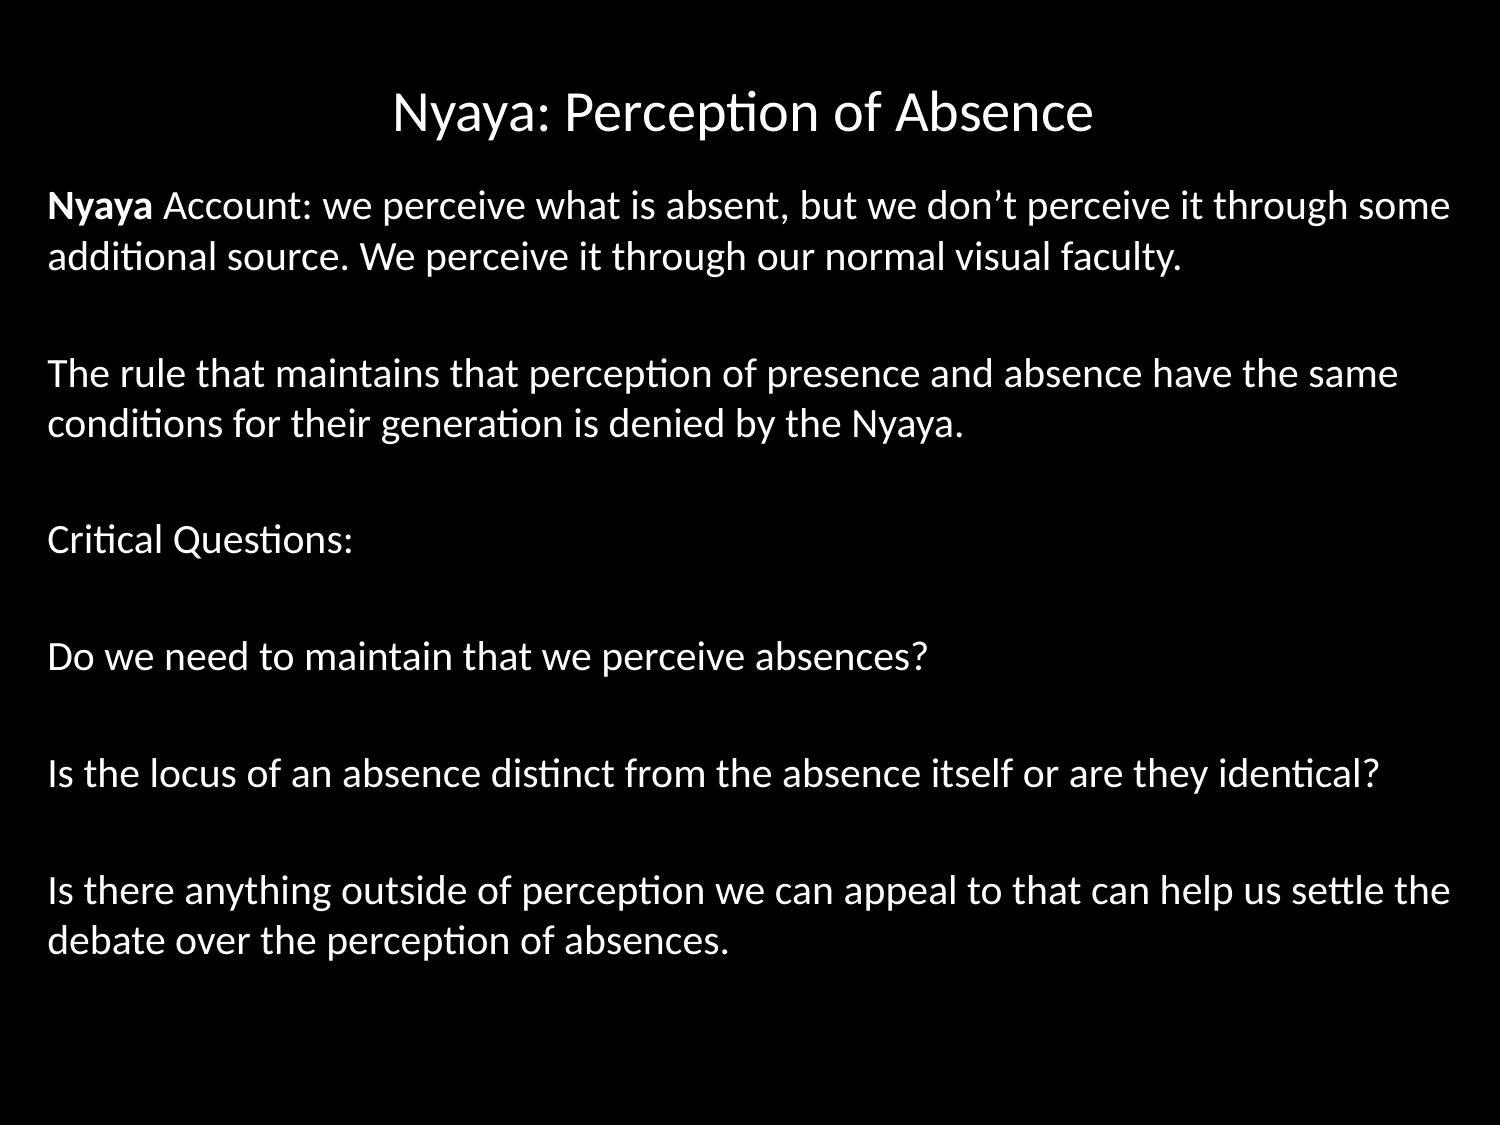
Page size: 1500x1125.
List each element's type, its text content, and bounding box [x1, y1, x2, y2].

list Nyaya Account: we perceive what is absent, but we don’t perceive it through some additional source. We perceive it through our normal visual faculty. The rule that maintains that perception of presence and absence have the same conditions for their generation is denied by the Nyaya. Critical Questions: Do we need to maintain that we perceive absences? Is the locus of an absence distinct from the absence itself or are they identical? Is there anything outside of perception we can appeal to that can help us settle the debate over the perception of absences. [32, 170, 1478, 1079]
title Nyaya: Perception of Absence [62, 45, 1413, 170]
